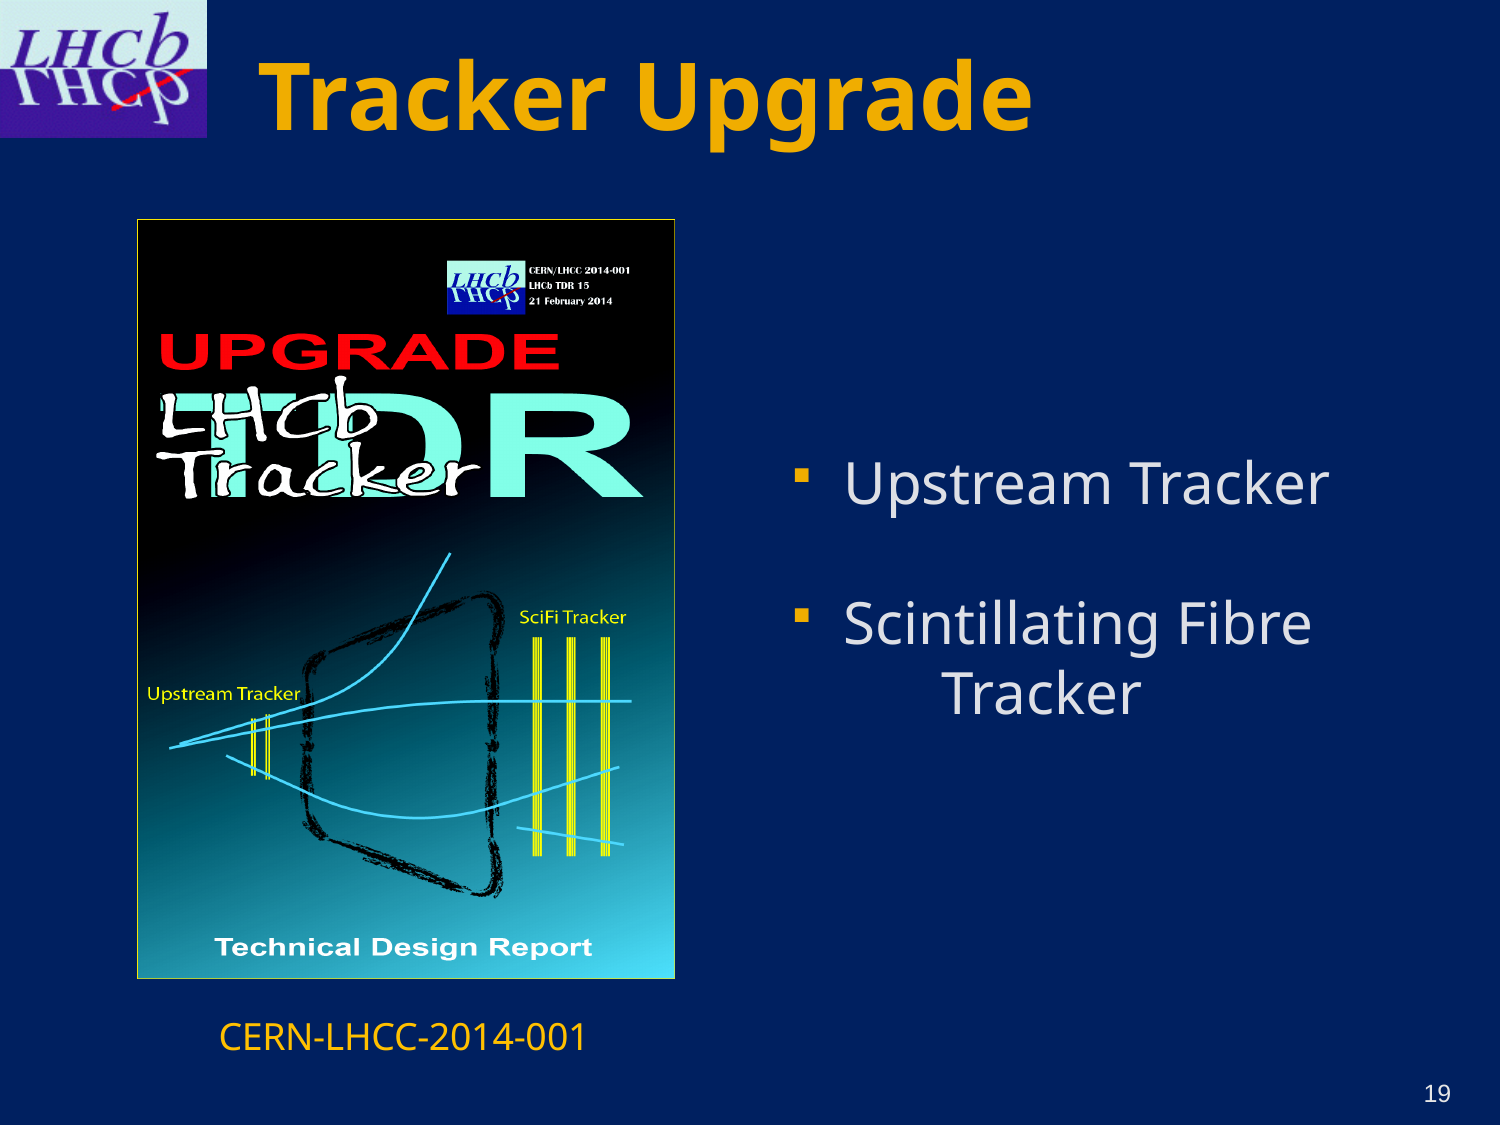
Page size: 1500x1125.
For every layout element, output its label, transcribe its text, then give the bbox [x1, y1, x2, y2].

list Upstream Tracker Scintillating Fibre Tracker [762, 291, 1425, 1050]
picture [0, 0, 207, 138]
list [137, 219, 675, 979]
title Tracker Upgrade [242, 7, 1467, 179]
text_box CERN-LHCC-2014-001 [218, 1013, 597, 1059]
slide_number 19 [1345, 1062, 1467, 1108]
